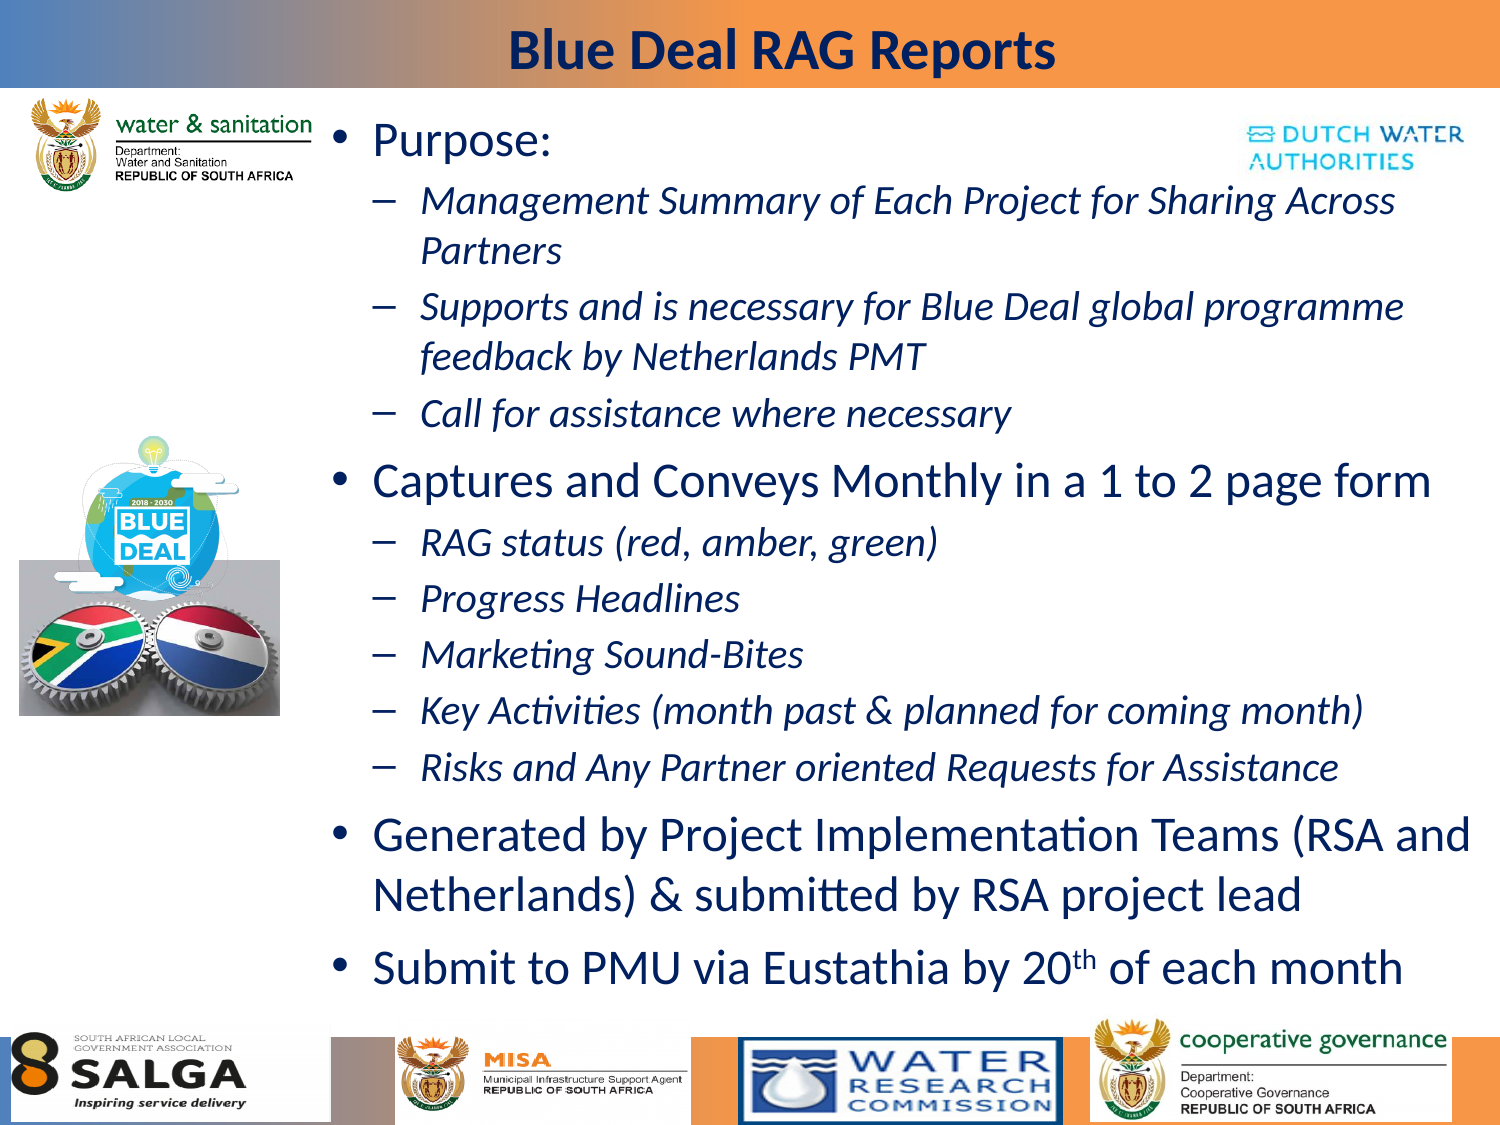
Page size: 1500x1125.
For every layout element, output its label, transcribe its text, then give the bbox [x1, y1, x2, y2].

picture [1090, 1014, 1452, 1122]
list Purpose: Management Summary of Each Project for Sharing Across Partners Supports and is necessary for Blue Deal global programme feedback by Netherlands PMT Call for assistance where necessary Captures and Conveys Monthly in a 1 to 2 page form RAG status (red, amber, green) Progress Headlines Marketing Sound-Bites Key Activities (month past & planned for coming month) Risks and Any Partner oriented Requests for Assistance Generated by Project Implementation Teams (RSA and Netherlands) & submitted by RSA project lead Submit to PMU via Eustathia by 20th of each month [316, 99, 1500, 842]
picture [29, 96, 314, 192]
picture [0, 421, 299, 716]
picture [11, 1022, 331, 1122]
title Blue Deal RAG Reports [494, 0, 1500, 99]
picture [395, 1018, 691, 1125]
picture [738, 1037, 1063, 1125]
